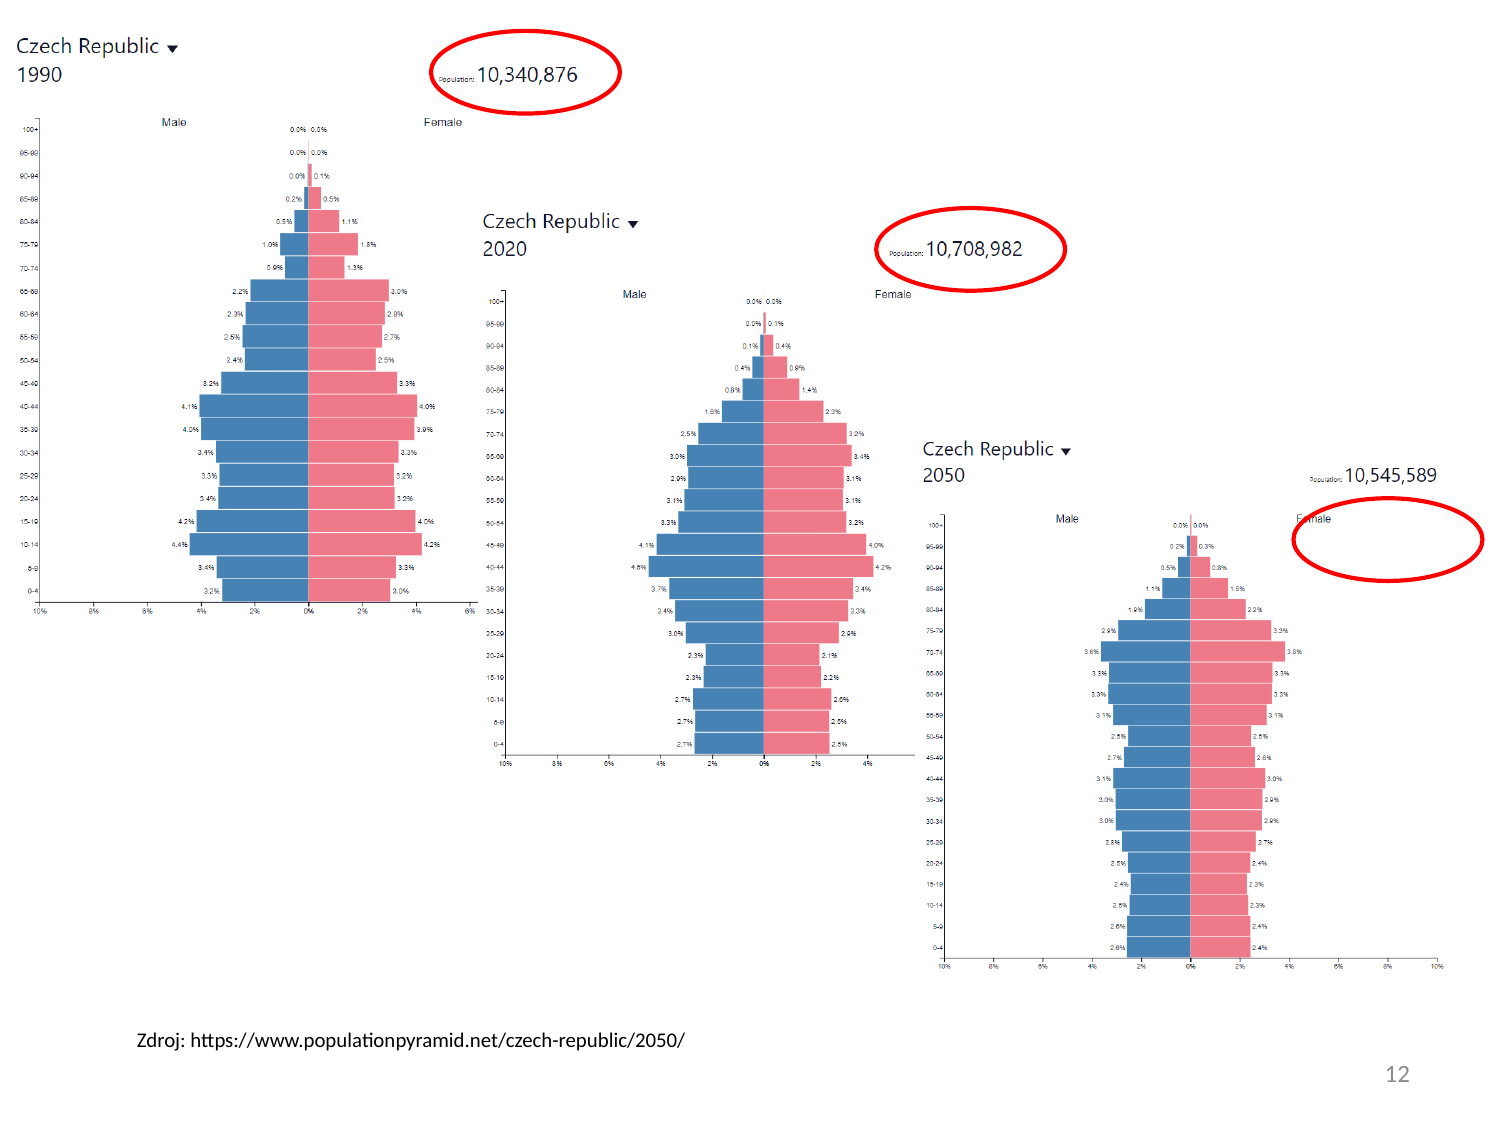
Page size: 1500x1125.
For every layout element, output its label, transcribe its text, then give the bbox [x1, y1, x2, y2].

text_box [1450, 506, 1485, 573]
text_box [592, 40, 623, 104]
picture [0, 30, 1445, 976]
slide_number 12 [1074, 1042, 1425, 1103]
text_box Zdroj: https://www.populationpyramid.net/czech-republic/2050/ [122, 1018, 1118, 1059]
text_box [1038, 218, 1068, 281]
